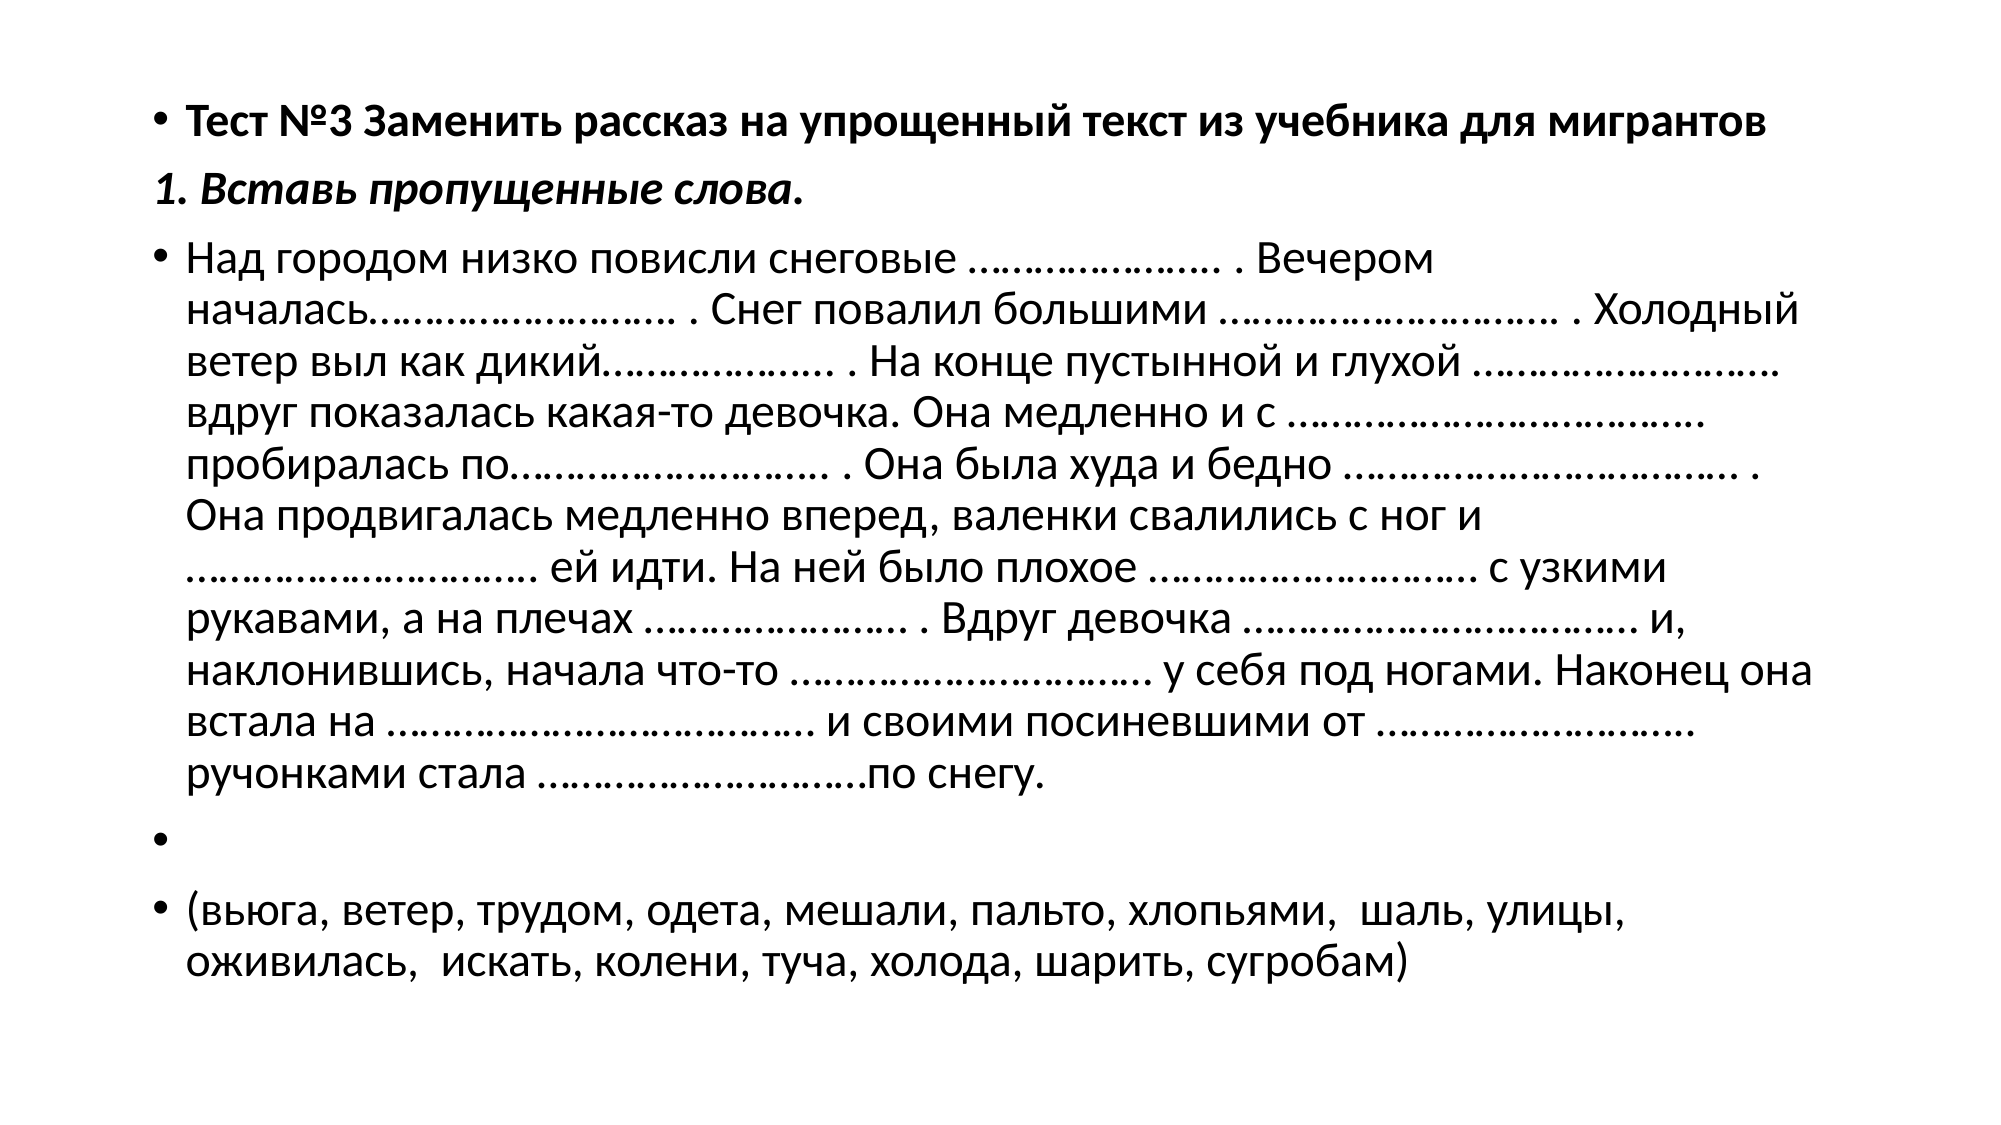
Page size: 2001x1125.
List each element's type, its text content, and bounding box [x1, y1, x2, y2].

list Тест №3 Заменить рассказ на упрощенный текст из учебника для мигрантов 1. Вставь пропущенные слова. Над городом низко повисли снеговые ………………….. . Вечером началась………………………. . Снег повалил большими …………………………. . Холодный ветер выл как дикий………………... . На конце пустынной и глухой ………………………. вдруг показалась какая-то девочка. Она медленно и с ……………………………….. пробиралась по……………………….. . Она была худа и бедно ……………………………… . Она продвигалась медленно вперед, валенки свалились с ног и ………………………….. ей идти. На ней было плохое ………………………… с узкими рукавами, а на плечах …………………… . Вдруг девочка ……………………………… и, наклонившись, начала что-то …………………………… у себя под ногами. Наконец она встала на ………………………………… и своими посиневшими от ……………………….. ручонками стала …………………………по снегу. (вьюга, ветер, трудом, одета, мешали, пальто, хлопьями, шаль, улицы, оживилась, искать, колени, туча, холода, шарить, сугробам) [137, 87, 1863, 1014]
